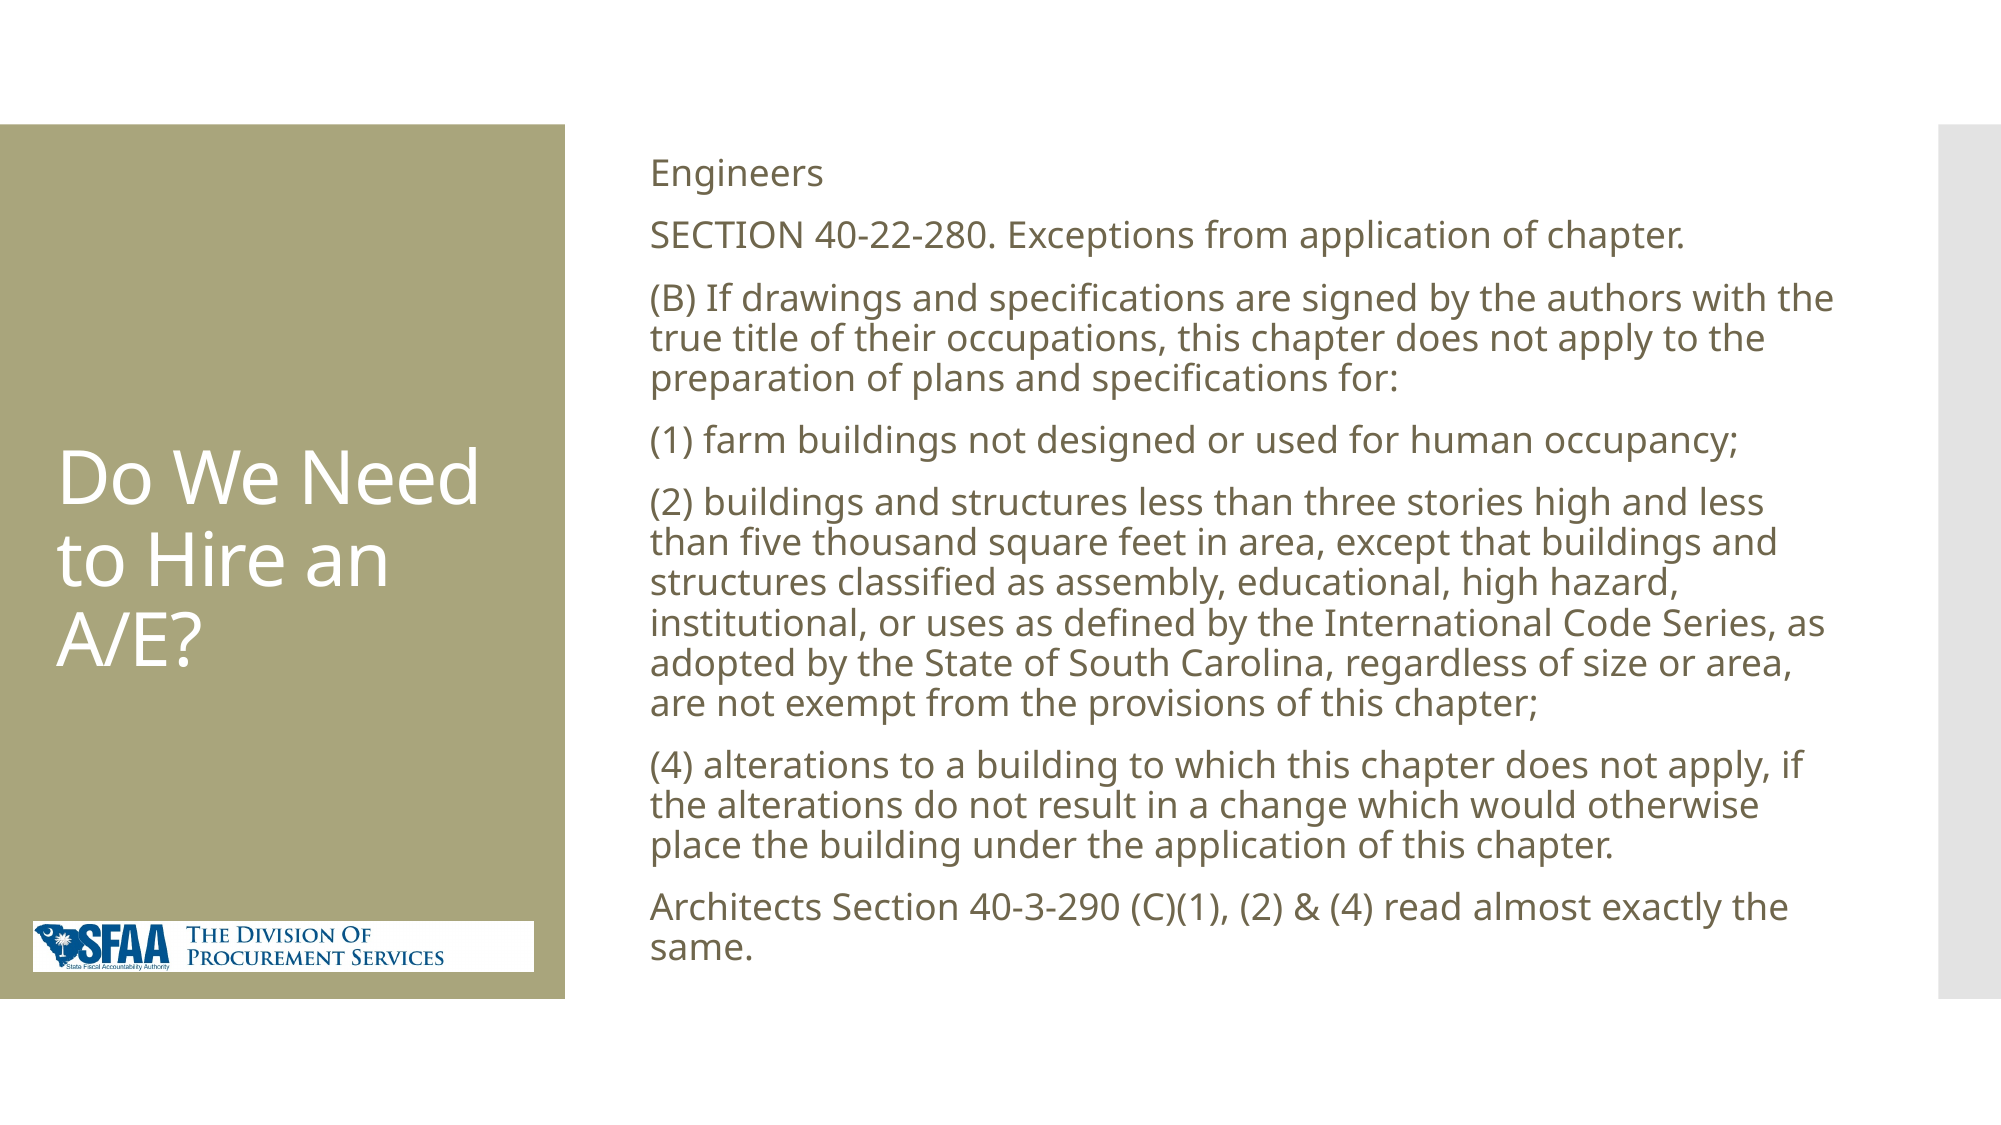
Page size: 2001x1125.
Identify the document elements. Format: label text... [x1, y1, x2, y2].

picture [33, 921, 534, 972]
title Do We Need to Hire an A/E? [41, 184, 525, 921]
list Engineers SECTION 40-22-280. Exceptions from application of chapter. (B) If drawings and specifications are signed by the authors with the true title of their occupations, this chapter does not apply to the preparation of plans and specifications for: (1) farm buildings not designed or used for human occupancy; (2) buildings and structures less than three stories high and less than five thousand square feet in area, except that buildings and structures classified as assembly, educational, high hazard, institutional, or uses as defined by the International Code Series, as adopted by the State of South Carolina, regardless of size or area, are not exempt from the provisions of this chapter; (4) alterations to a building to which this chapter does not apply, if the alterations do not result in a change which would otherwise place the building under the application of this chapter. Architects Section 40-3-290 (C)(1), (2) & (4) read almost exactly the same. [634, 141, 1857, 982]
